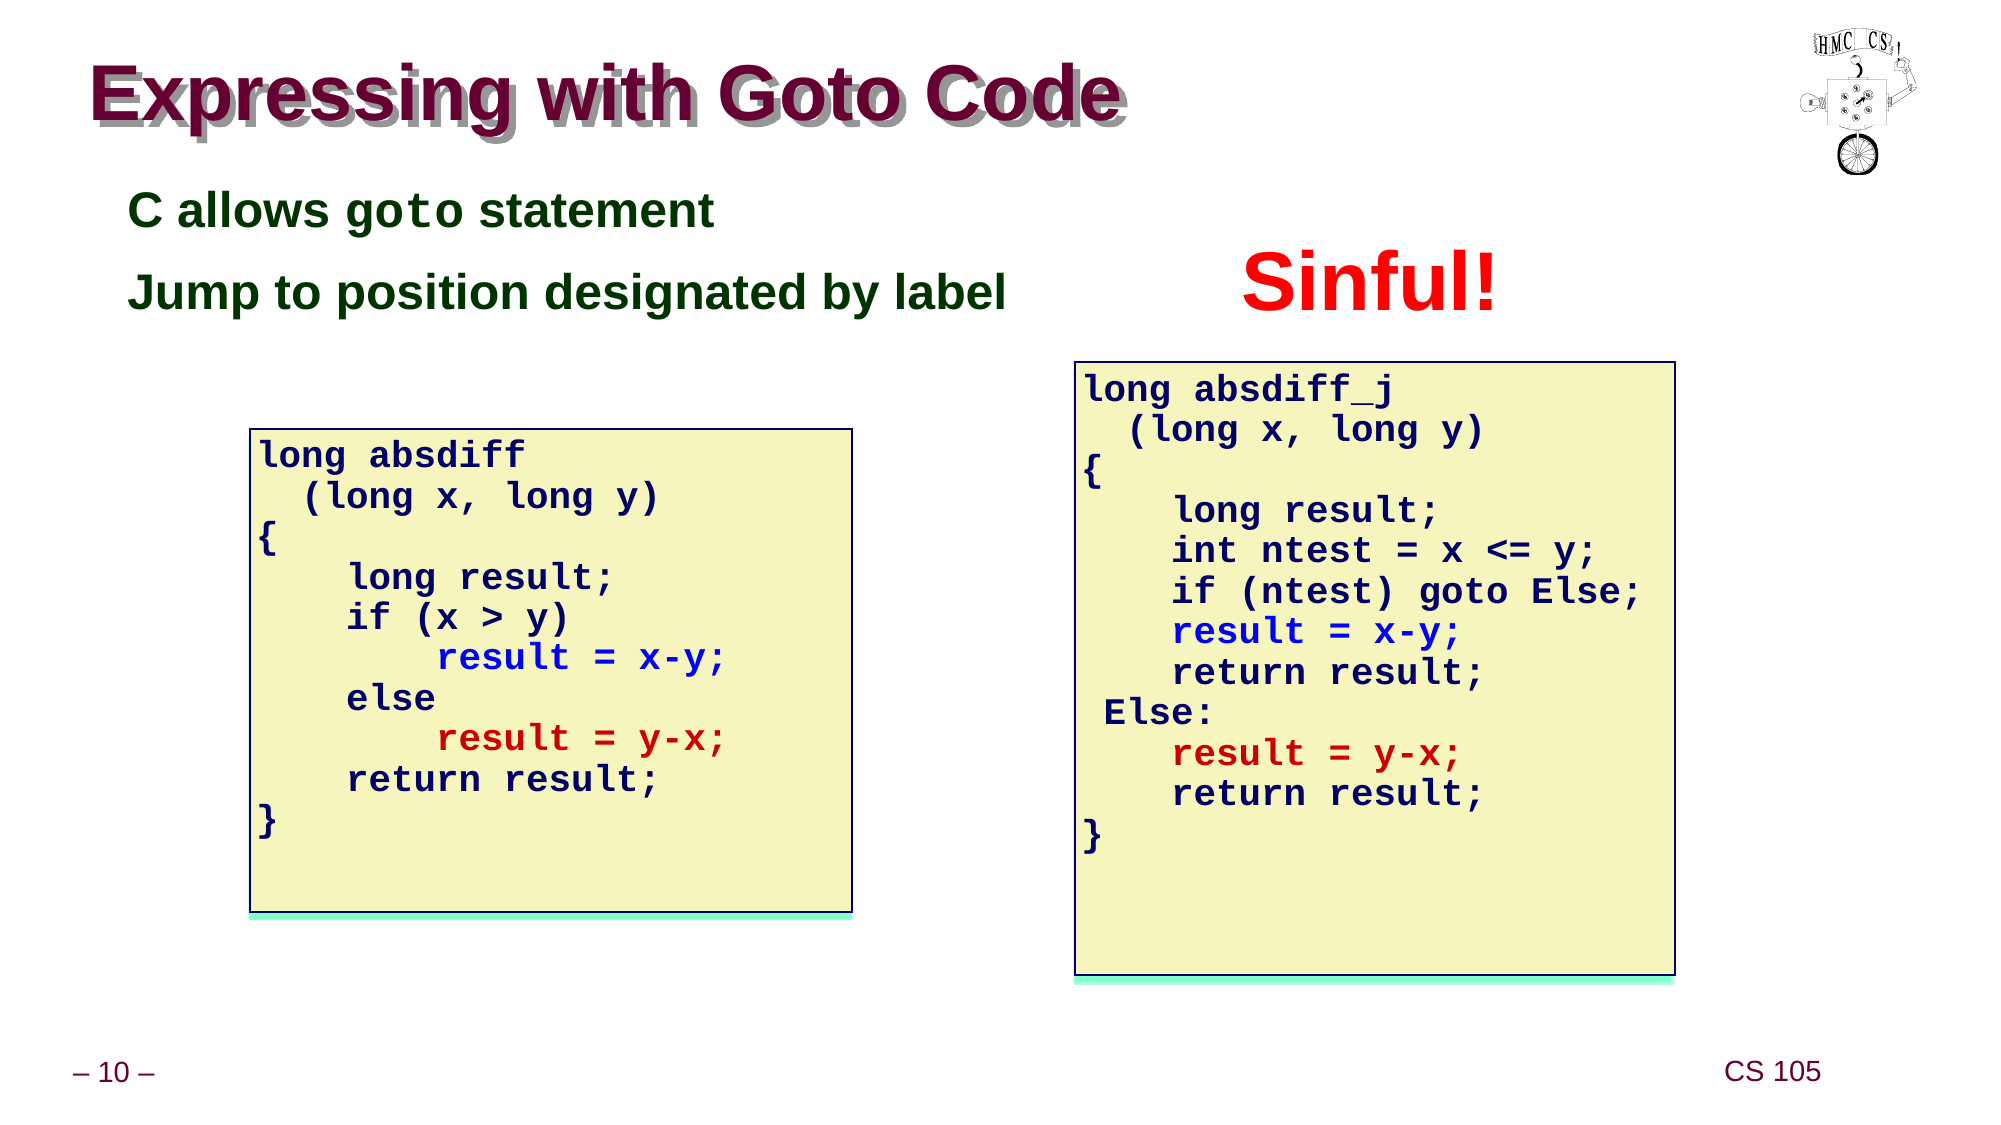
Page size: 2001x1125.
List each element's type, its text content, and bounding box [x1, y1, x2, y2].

title Expressing with Goto Code [88, 40, 1650, 150]
picture [1800, 24, 1917, 175]
text_box C allows goto statement Jump to position designated by label [112, 174, 1450, 346]
text_box Sinful! [1226, 231, 1516, 337]
text_box long absdiff (long x, long y) { long result; if (x > y) result = x-y; else result = y-x; return result; } [249, 429, 852, 913]
text_box long absdiff_j (long x, long y) { long result; int ntest = x <= y; if (ntest) goto Else; result = x-y; return result; Else: result = y-x; return result; } [1074, 362, 1675, 975]
